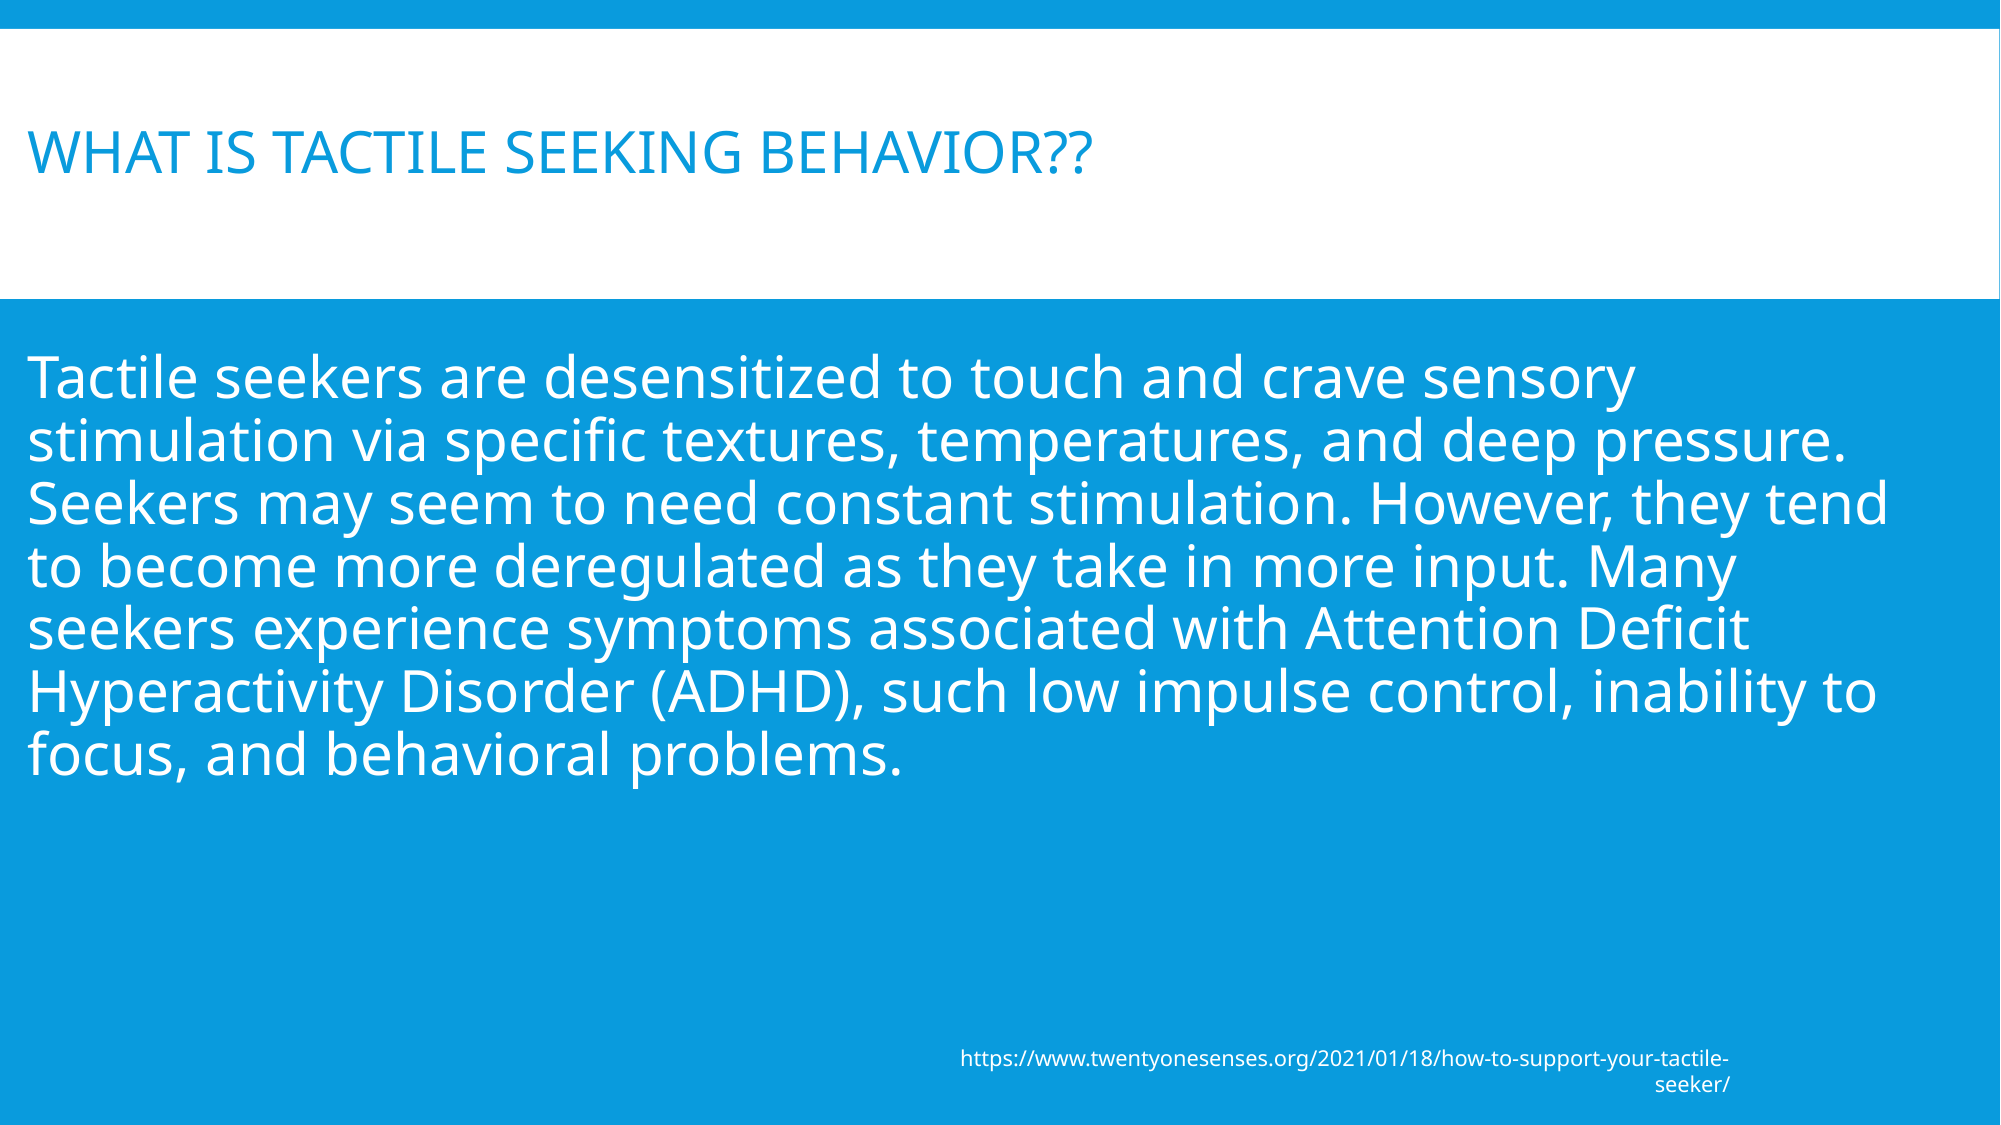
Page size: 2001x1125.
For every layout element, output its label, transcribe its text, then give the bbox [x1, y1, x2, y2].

footer https://www.twentyonesenses.org/2021/01/18/how-to-support-your-tactile-seeker/ [918, 1053, 1746, 1114]
title What is Tactile seeking behavior?? [12, 60, 1871, 252]
list Tactile seekers are desensitized to touch and crave sensory stimulation via specific textures, temperatures, and deep pressure. Seekers may seem to need constant stimulation. However, they tend to become more deregulated as they take in more input. Many seekers experience symptoms associated with Attention Deficit Hyperactivity Disorder (ADHD), such low impulse control, inability to focus, and behavioral problems. [12, 340, 1970, 1125]
